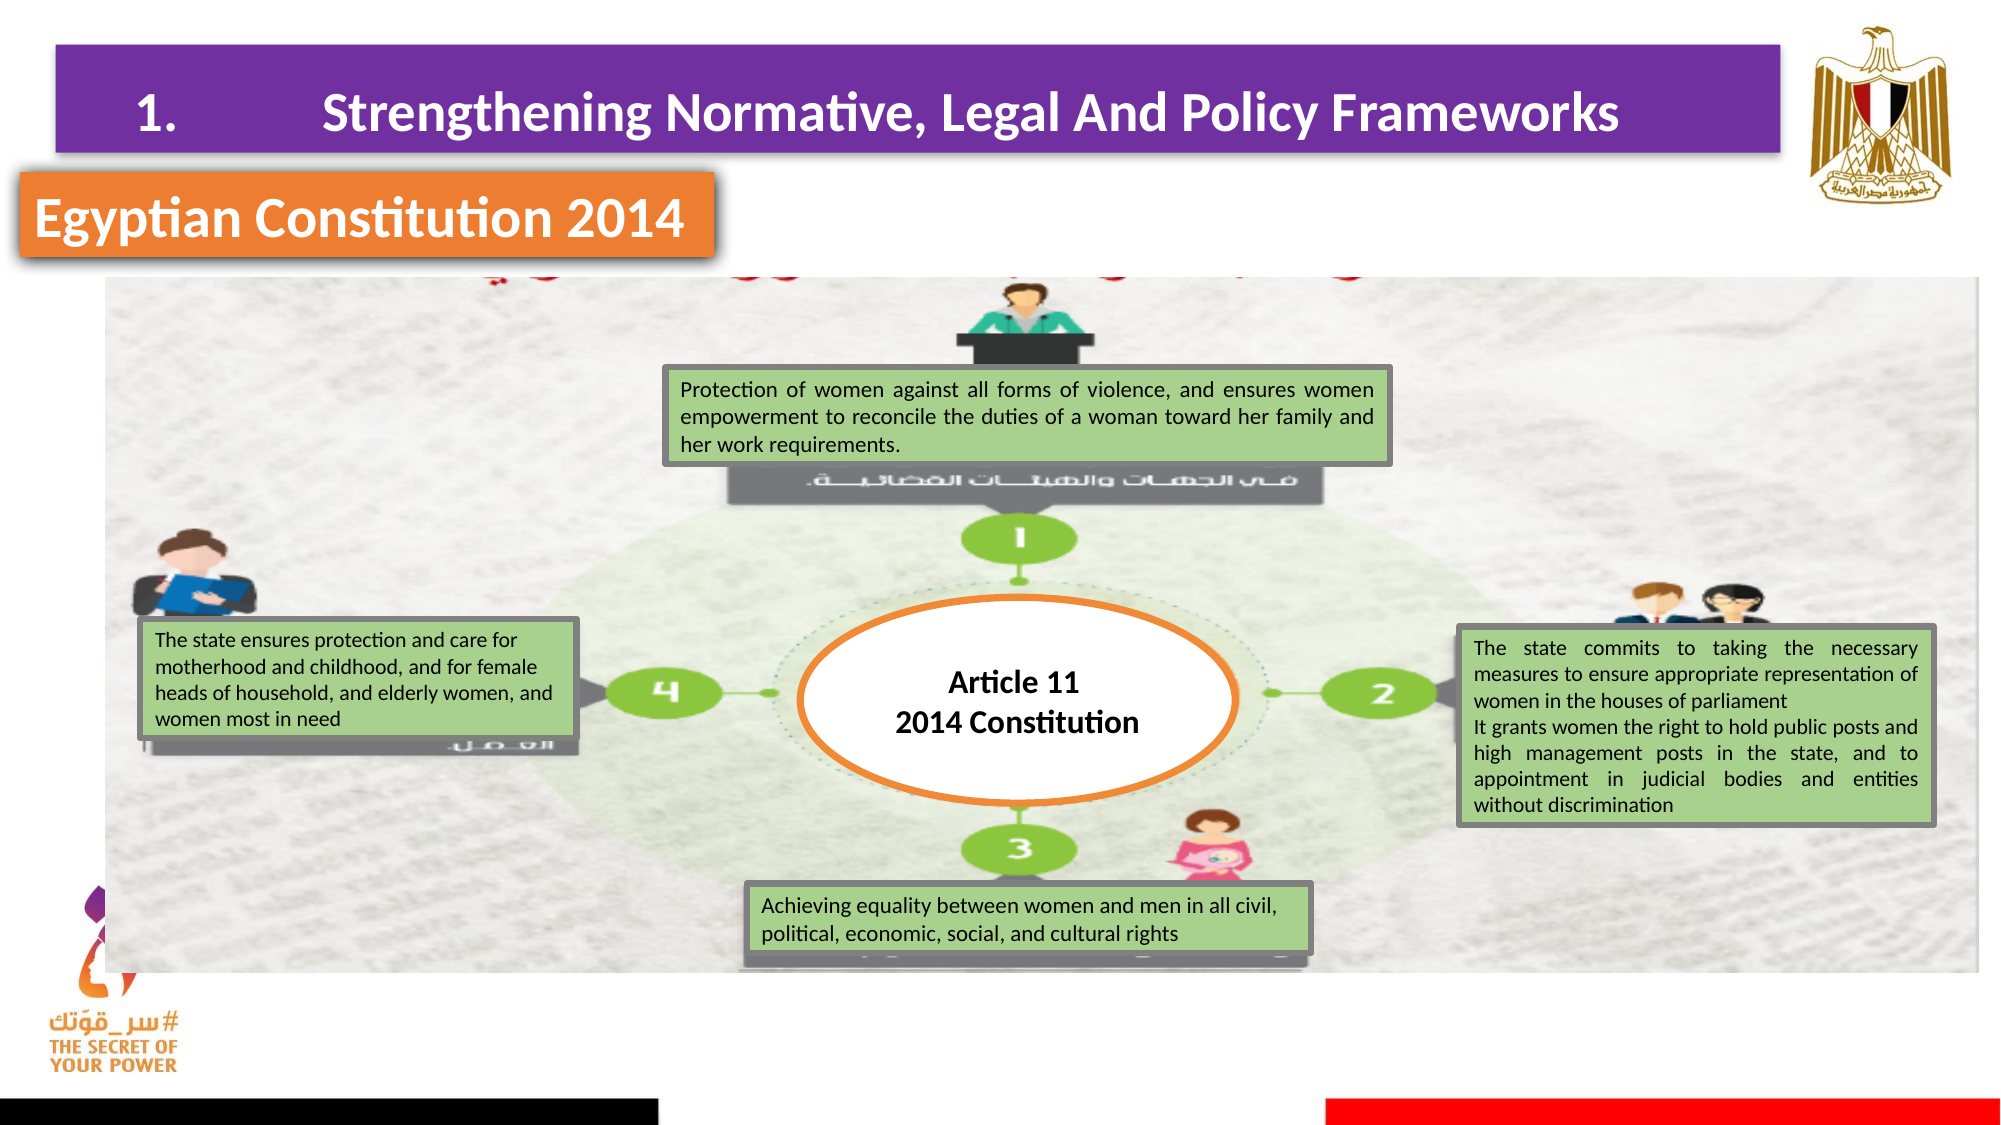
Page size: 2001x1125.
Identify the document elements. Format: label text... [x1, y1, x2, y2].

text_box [104, 277, 1979, 988]
picture [0, 0, 2001, 1125]
text_box Strengthening Normative, Legal And Policy Frameworks [54, 44, 1781, 154]
text_box Egyptian Constitution 2014 [19, 172, 715, 257]
